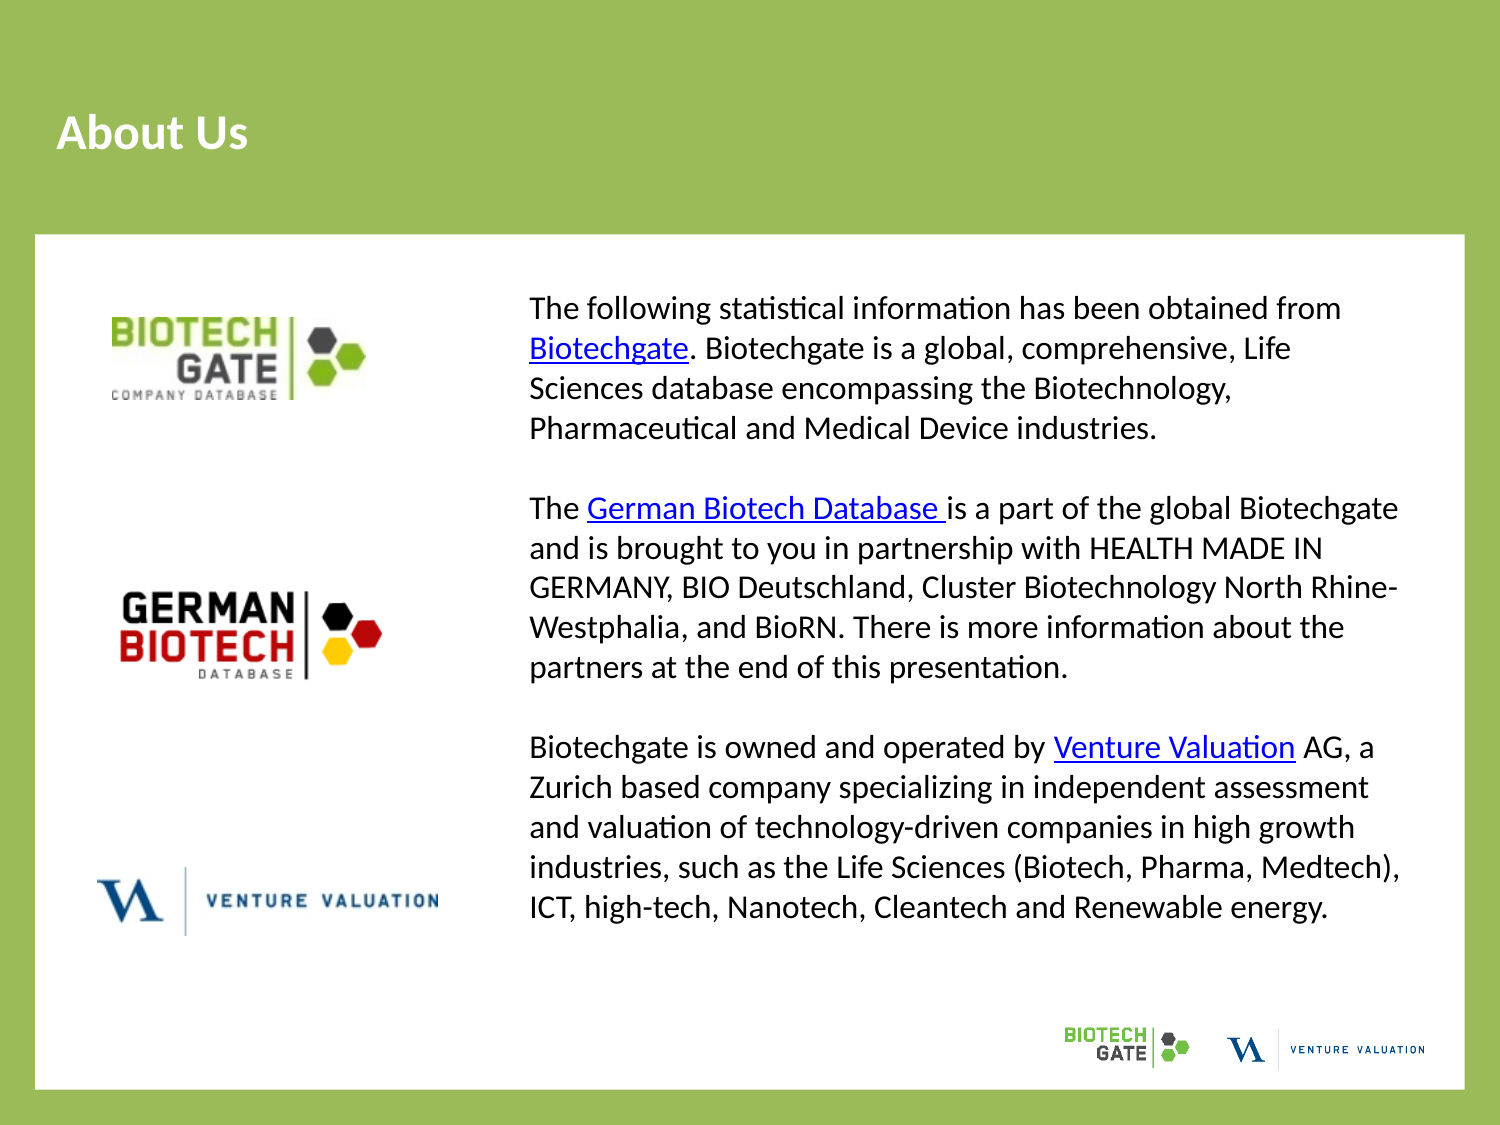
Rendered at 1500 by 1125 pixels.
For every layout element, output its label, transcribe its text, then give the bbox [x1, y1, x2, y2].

picture [111, 317, 367, 401]
title About Us [41, 42, 1392, 231]
text_box The following statistical information has been obtained from Biotechgate. Biotechgate is a global, comprehensive, Life Sciences database encompassing the Biotechnology, Pharmaceutical and Medical Device industries. The German Biotech Database is a part of the global Biotechgate and is brought to you in partnership with HEALTH MADE IN GERMANY, BIO Deutschland, Cluster Biotechnology North Rhine-Westphalia, and BioRN. There is more information about the partners at the end of this presentation. Biotechgate is owned and operated by Venture Valuation AG, a Zurich based company specializing in independent assessment and valuation of technology-driven companies in high growth industries, such as the Life Sciences (Biotech, Pharma, Medtech), ICT, high-tech, Nanotech, Cleantech and Renewable energy. [514, 278, 1425, 973]
picture [97, 866, 438, 936]
picture [1062, 1025, 1191, 1070]
picture [1227, 1029, 1424, 1070]
picture [108, 574, 390, 691]
